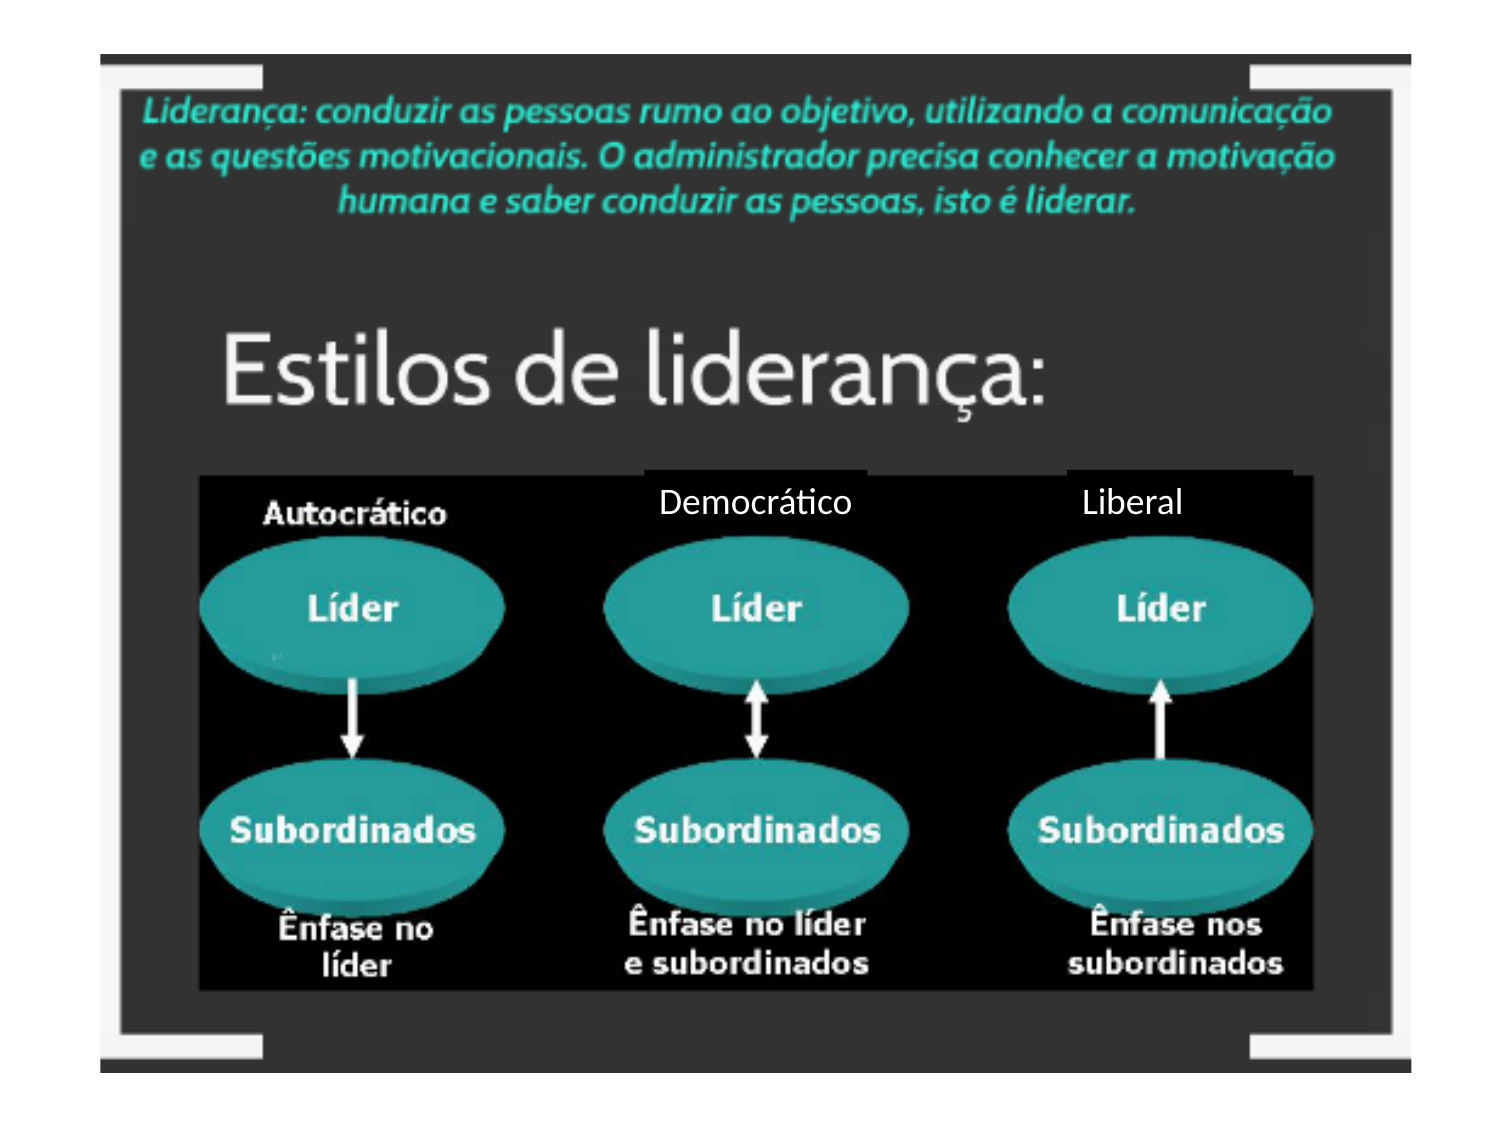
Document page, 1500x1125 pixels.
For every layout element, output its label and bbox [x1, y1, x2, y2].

picture [100, 54, 1412, 1074]
